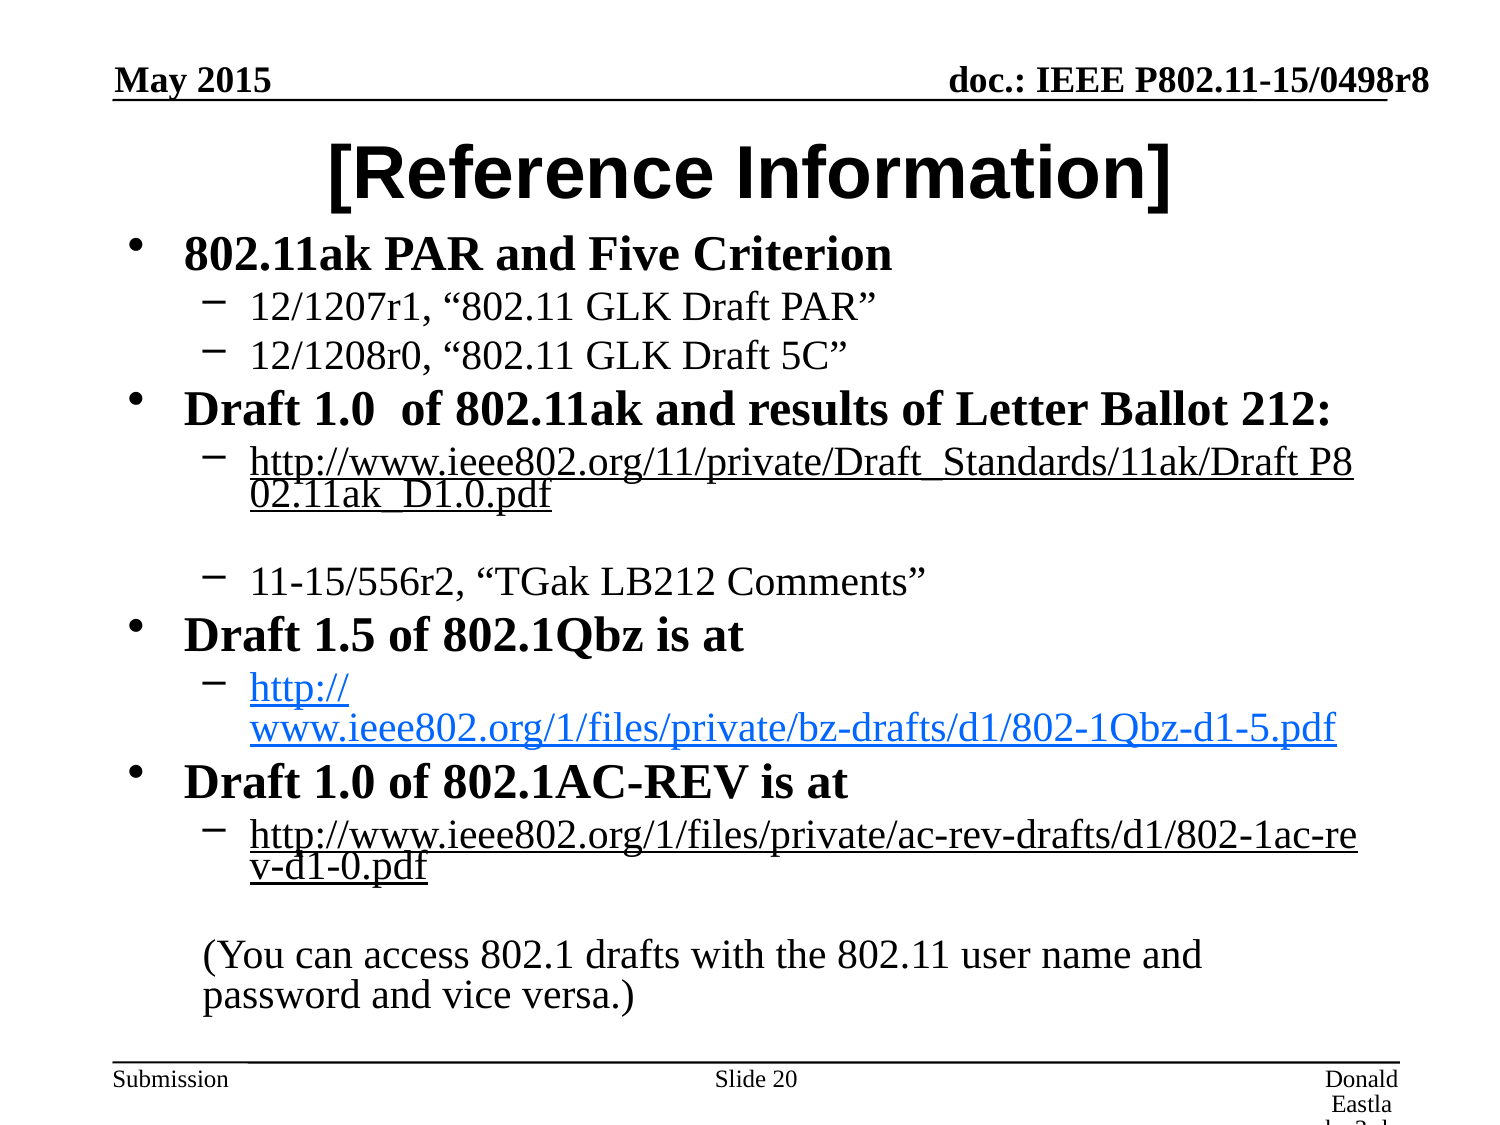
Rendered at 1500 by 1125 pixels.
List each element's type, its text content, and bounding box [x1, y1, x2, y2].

slide_number Slide 20 [712, 1063, 800, 1093]
list 802.11ak PAR and Five Criterion 12/1207r1, “802.11 GLK Draft PAR” 12/1208r0, “802.11 GLK Draft 5C” Draft 1.0 of 802.11ak and results of Letter Ballot 212: http://www.ieee802.org/11/private/Draft_Standards/11ak/Draft P802.11ak_D1.0.pdf 11-15/556r2, “TGak LB212 Comments” Draft 1.5 of 802.1Qbz is at http://www.ieee802.org/1/files/private/bz-drafts/d1/802-1Qbz-d1-5.pdf Draft 1.0 of 802.1AC-REV is at http://www.ieee802.org/1/files/private/ac-rev-drafts/d1/802-1ac-rev-d1-0.pdf (You can access 802.1 drafts with the 802.11 user name and password and vice versa.) [112, 224, 1388, 1063]
footer Donald Eastlake 3rd, Huawei Technologies [1325, 1062, 1402, 1093]
title [Reference Information] [112, 112, 1388, 224]
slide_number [114, 54, 290, 100]
